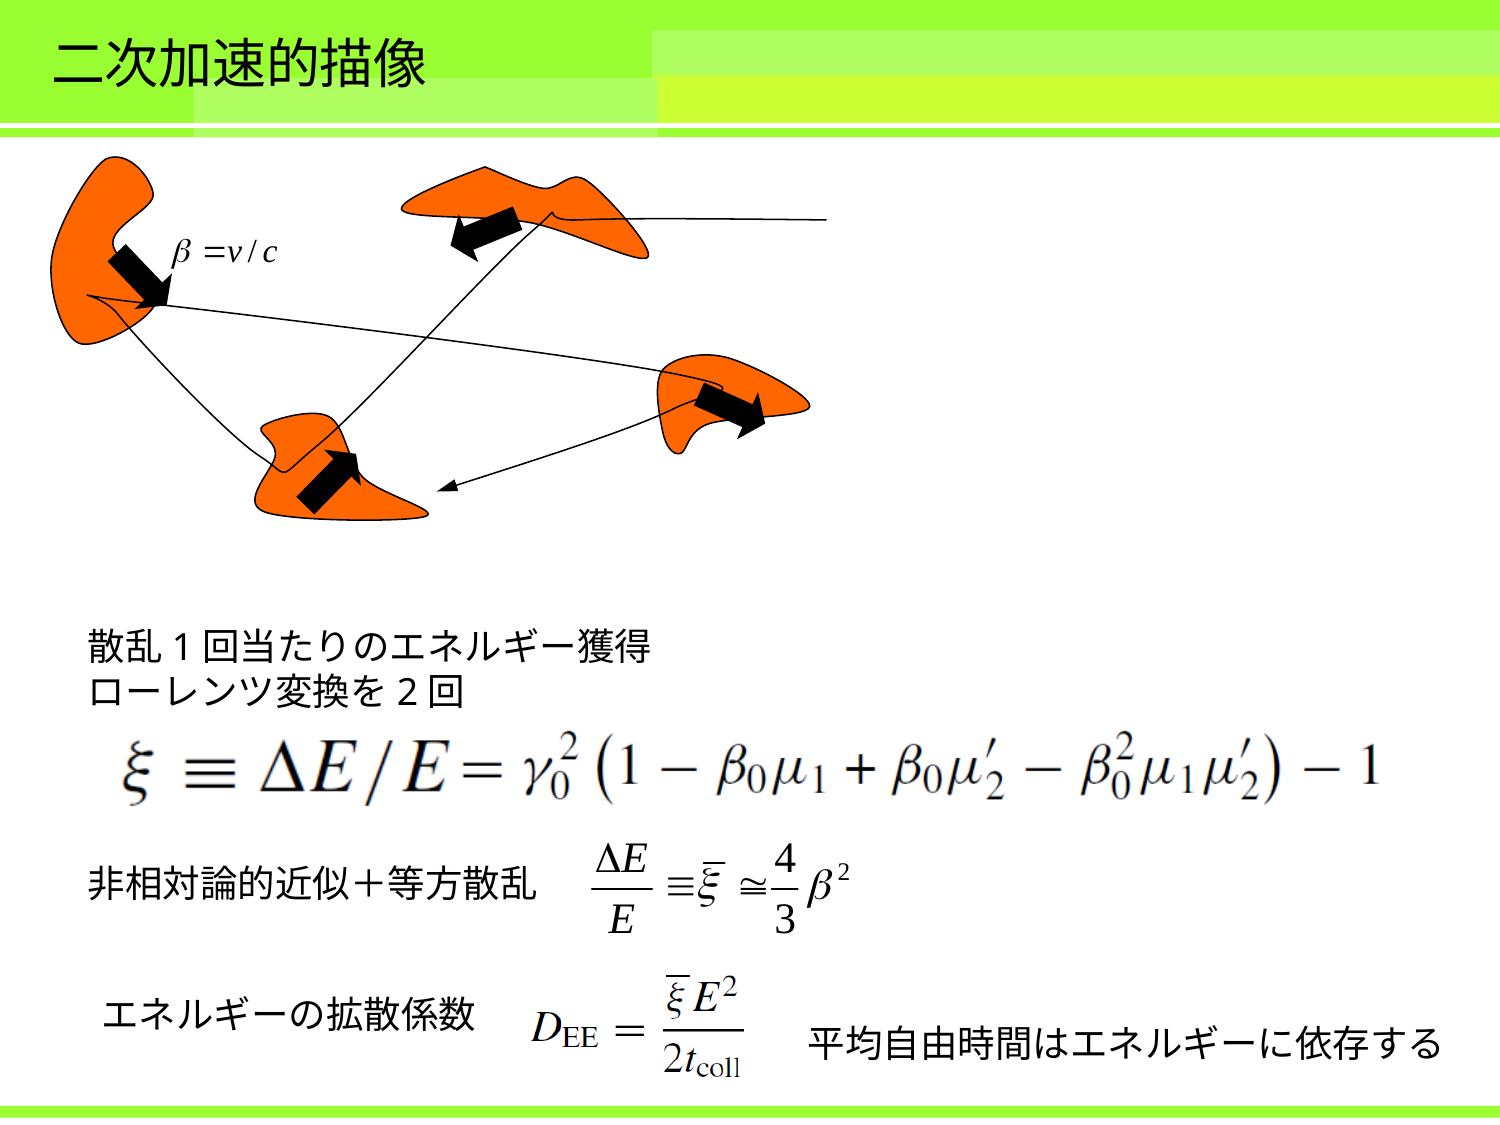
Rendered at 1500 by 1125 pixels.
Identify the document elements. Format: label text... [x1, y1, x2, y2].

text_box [584, 830, 857, 944]
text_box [47, 149, 827, 523]
title 二次加速的描像 [36, 4, 1465, 119]
picture [518, 962, 751, 1086]
text_box エネルギーの拡散係数 [86, 983, 491, 1044]
picture [107, 721, 1382, 815]
text_box 非相対論的近似＋等方散乱 [73, 852, 553, 913]
text_box 散乱1回当たりのエネルギー獲得 ローレンツ変換を2回 [73, 615, 668, 721]
